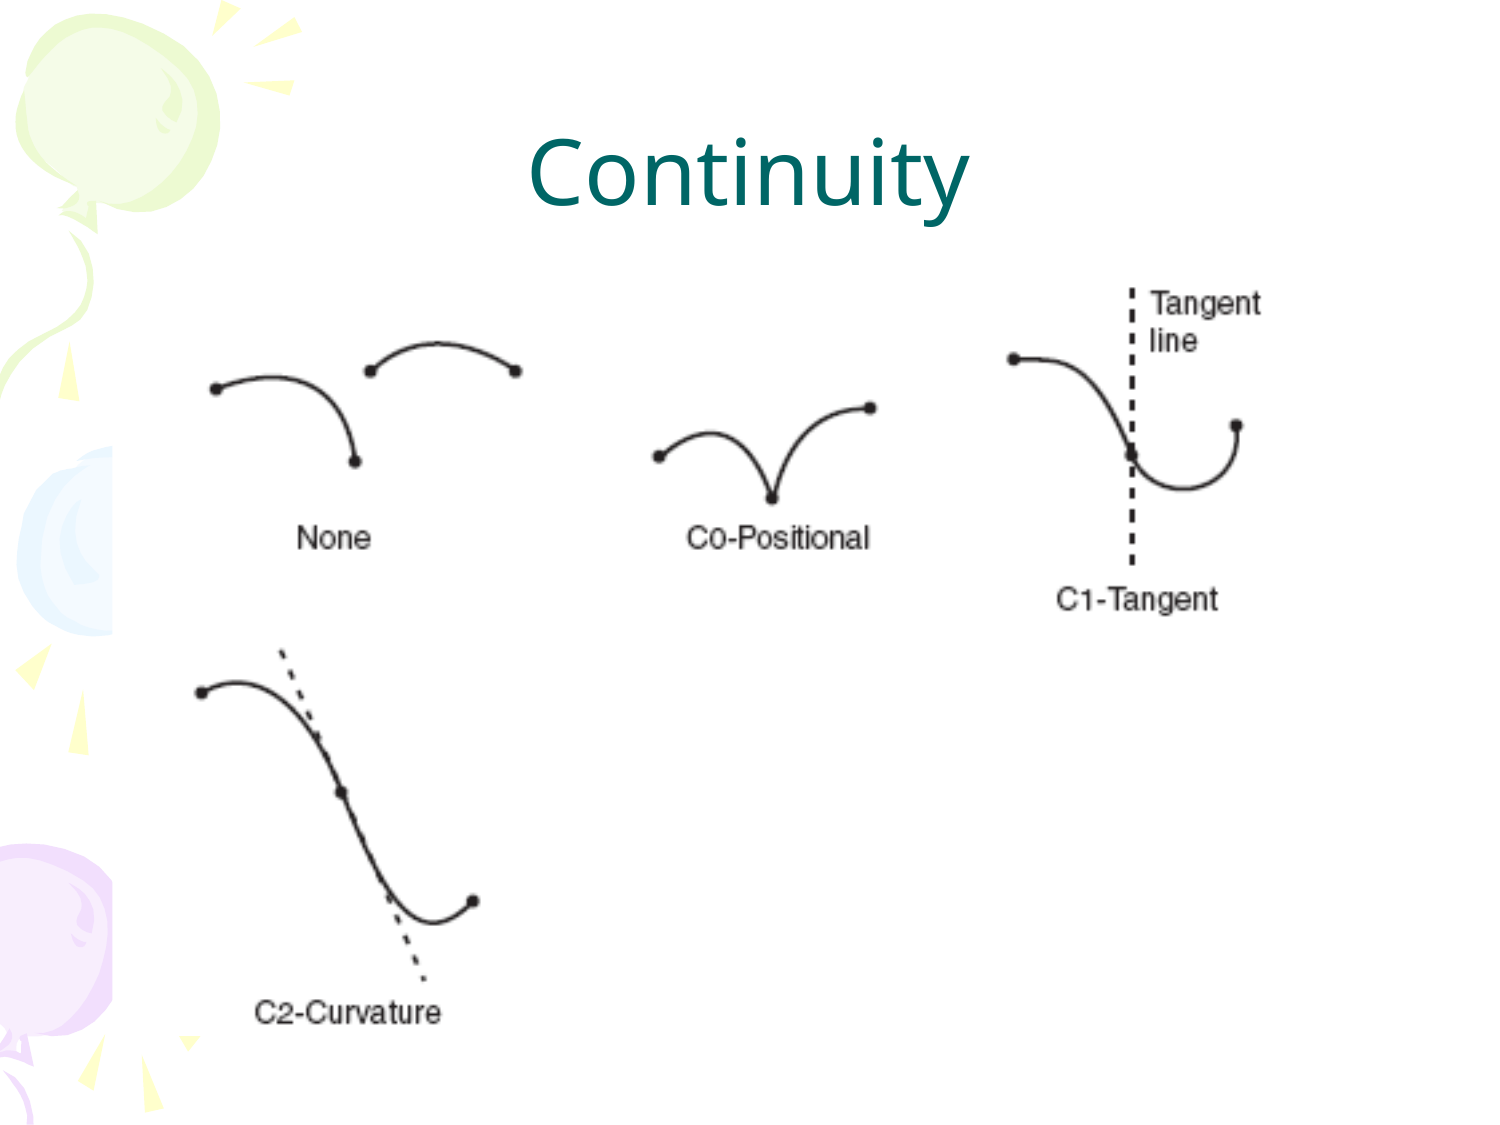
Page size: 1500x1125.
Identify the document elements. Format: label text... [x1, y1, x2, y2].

picture [111, 278, 1400, 1036]
title Continuity [72, 16, 1426, 233]
